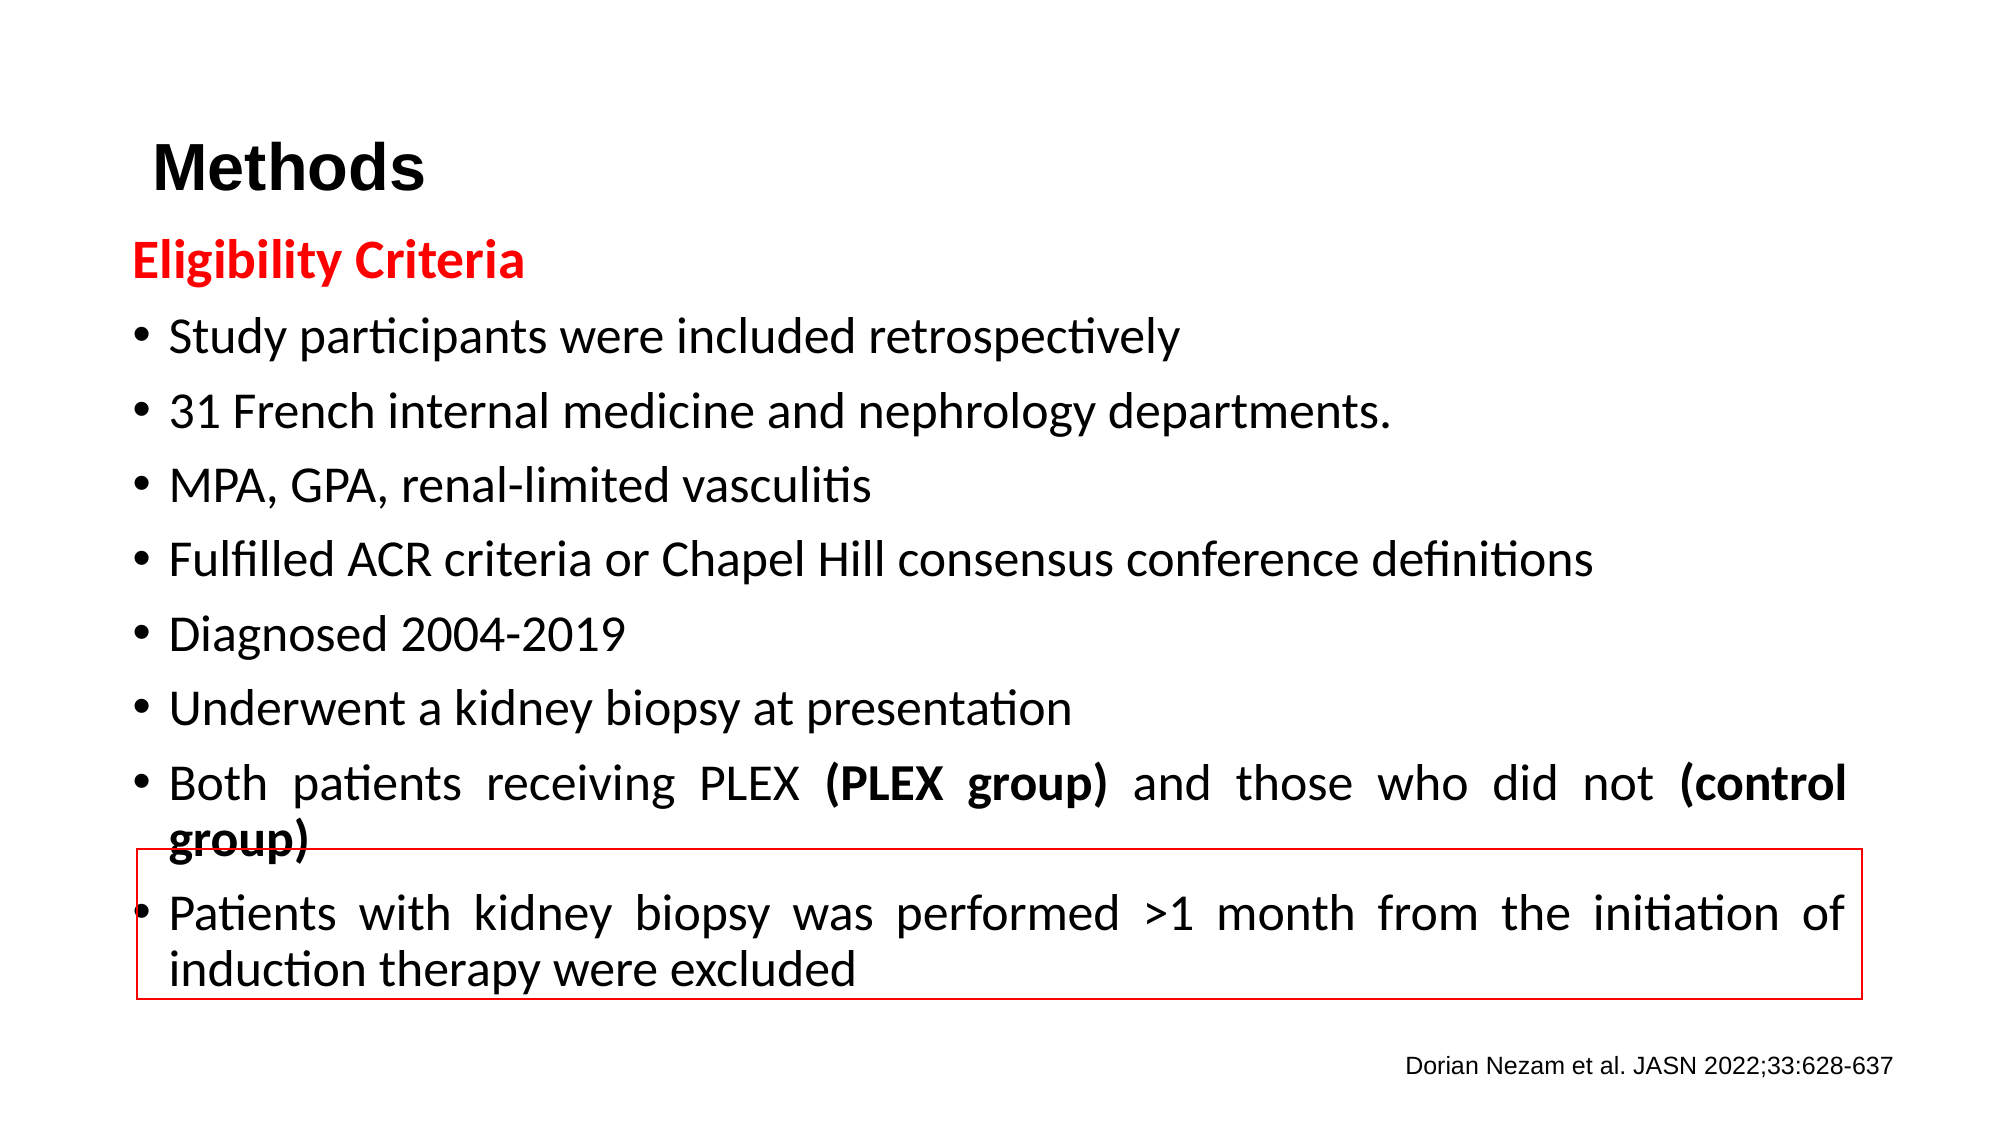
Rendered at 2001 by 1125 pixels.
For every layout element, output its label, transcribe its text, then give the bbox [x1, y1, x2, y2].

title Methods [137, 59, 1863, 222]
text_box Dorian Nezam et al. JASN 2022;33:628-637 [1405, 1050, 2000, 1088]
text_box [136, 848, 1863, 1000]
list Eligibility Criteria Study participants were included retrospectively 31 French internal medicine and nephrology departments. MPA, GPA, renal-limited vasculitis Fulfilled ACR criteria or Chapel Hill consensus conference definitions Diagnosed 2004-2019 Underwent a kidney biopsy at presentation Both patients receiving PLEX (PLEX group) and those who did not (control group) Patients with kidney biopsy was performed >1 month from the initiation of induction therapy were excluded [117, 222, 1863, 1014]
